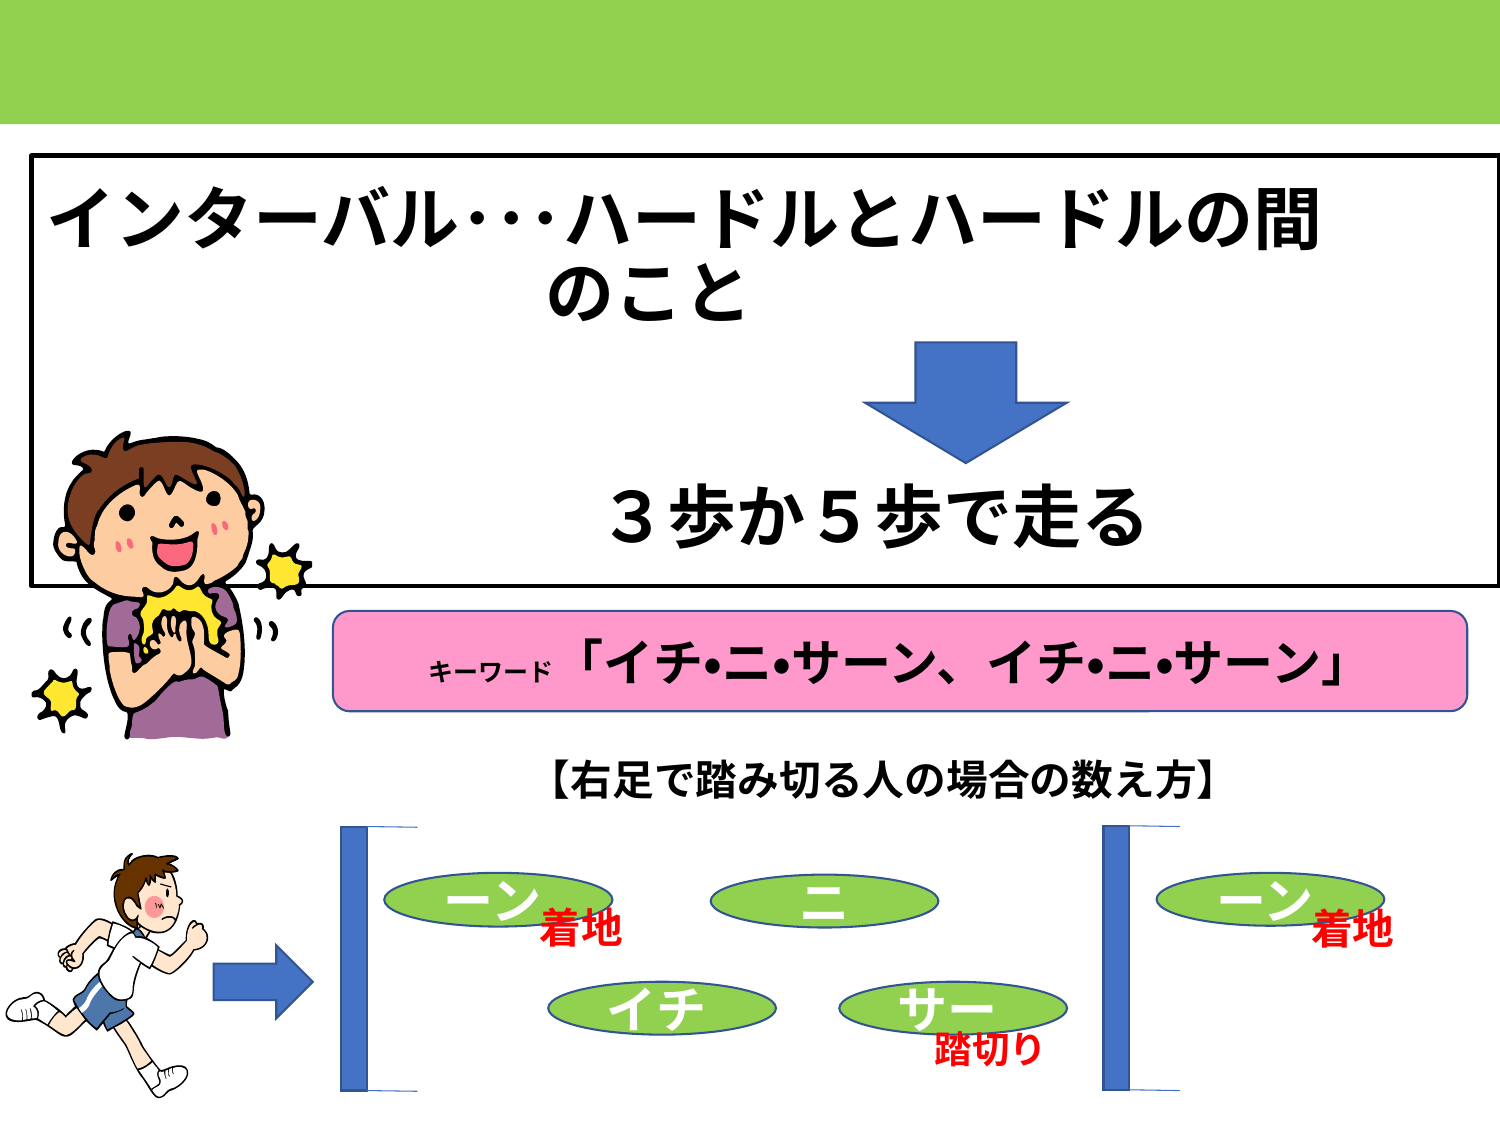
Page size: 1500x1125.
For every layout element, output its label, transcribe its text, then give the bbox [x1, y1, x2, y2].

title インターバル･･･ハードルとハードルの間 のこと ３歩か５歩で走る [31, 155, 1500, 587]
text_box [861, 341, 1071, 465]
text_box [1156, 872, 1451, 964]
text_box ニ [709, 873, 940, 929]
text_box イチ [547, 980, 778, 1036]
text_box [839, 981, 1104, 1085]
text_box [0, 0, 1500, 125]
text_box キーワード「イチ・ニ・サーン、イチ・ニ・サーン」 [331, 609, 1469, 713]
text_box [384, 872, 680, 964]
picture [5, 853, 209, 1099]
text_box 【右足で踏み切る人の場合の数え方】 [505, 736, 1263, 821]
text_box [340, 826, 418, 1092]
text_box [1103, 825, 1180, 1091]
text_box [212, 942, 315, 1021]
picture [31, 430, 313, 740]
